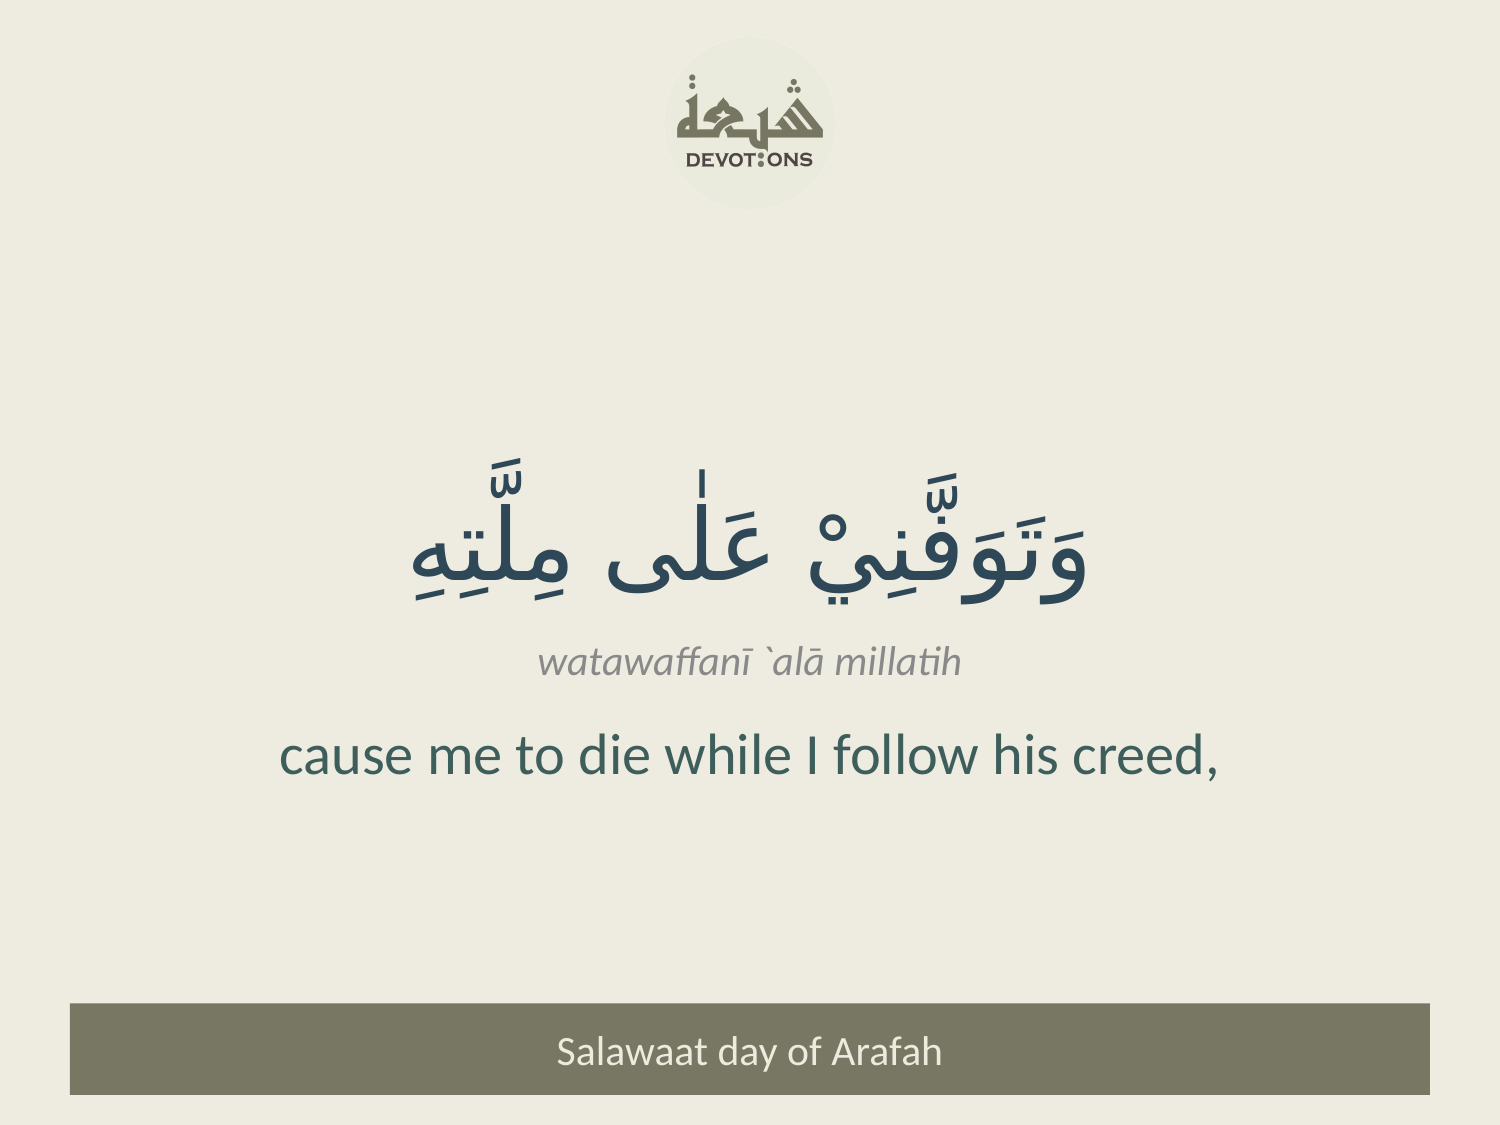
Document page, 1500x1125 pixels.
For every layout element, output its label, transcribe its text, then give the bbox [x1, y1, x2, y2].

list Salawaat day of Arafah [69, 1003, 1430, 1095]
list وَتَوَفَّنِيْ عَلٰى مِلَّتِهِ watawaffanī `alā millatih cause me to die while I follow his creed, [69, 203, 1430, 1003]
picture [656, 29, 844, 203]
